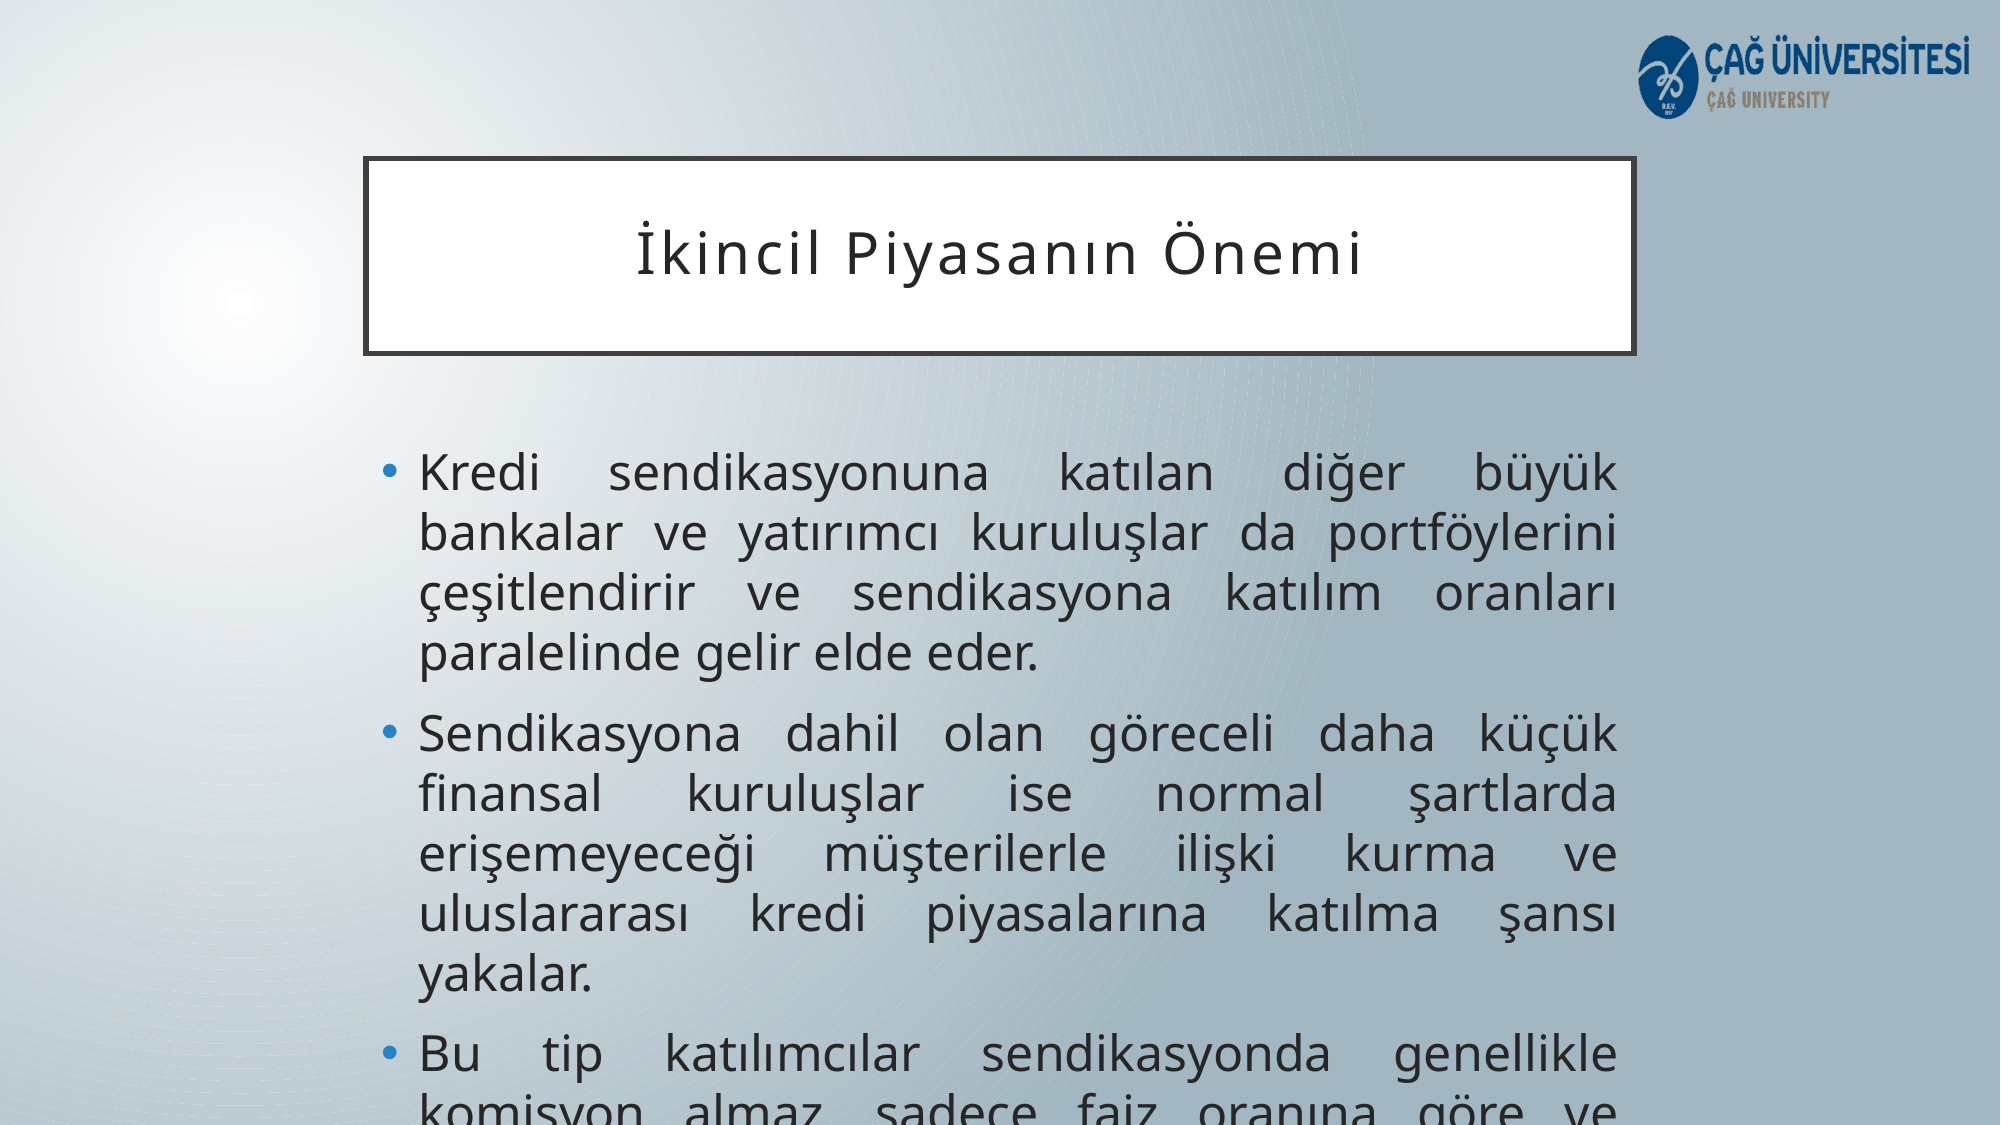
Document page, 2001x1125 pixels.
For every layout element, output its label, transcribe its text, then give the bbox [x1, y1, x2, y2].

title İkincil Piyasanın Önemi [363, 156, 1637, 356]
list Kredi sendikasyonuna katılan diğer büyük bankalar ve yatırımcı kuruluşlar da portföylerini çeşitlendirir ve sendikasyona katılım oranları paralelinde gelir elde eder. Sendikasyona dahil olan göreceli daha küçük finansal kuruluşlar ise normal şartlarda erişemeyeceği müşterilerle ilişki kurma ve uluslararası kredi piyasalarına katılma şansı yakalar. Bu tip katılımcılar sendikasyonda genellikle komisyon almaz, sadece faiz oranına göre ve fonladığı kredi dilimi kapsamında gelir kazanır. [366, 432, 1634, 942]
picture [1633, 25, 1976, 132]
